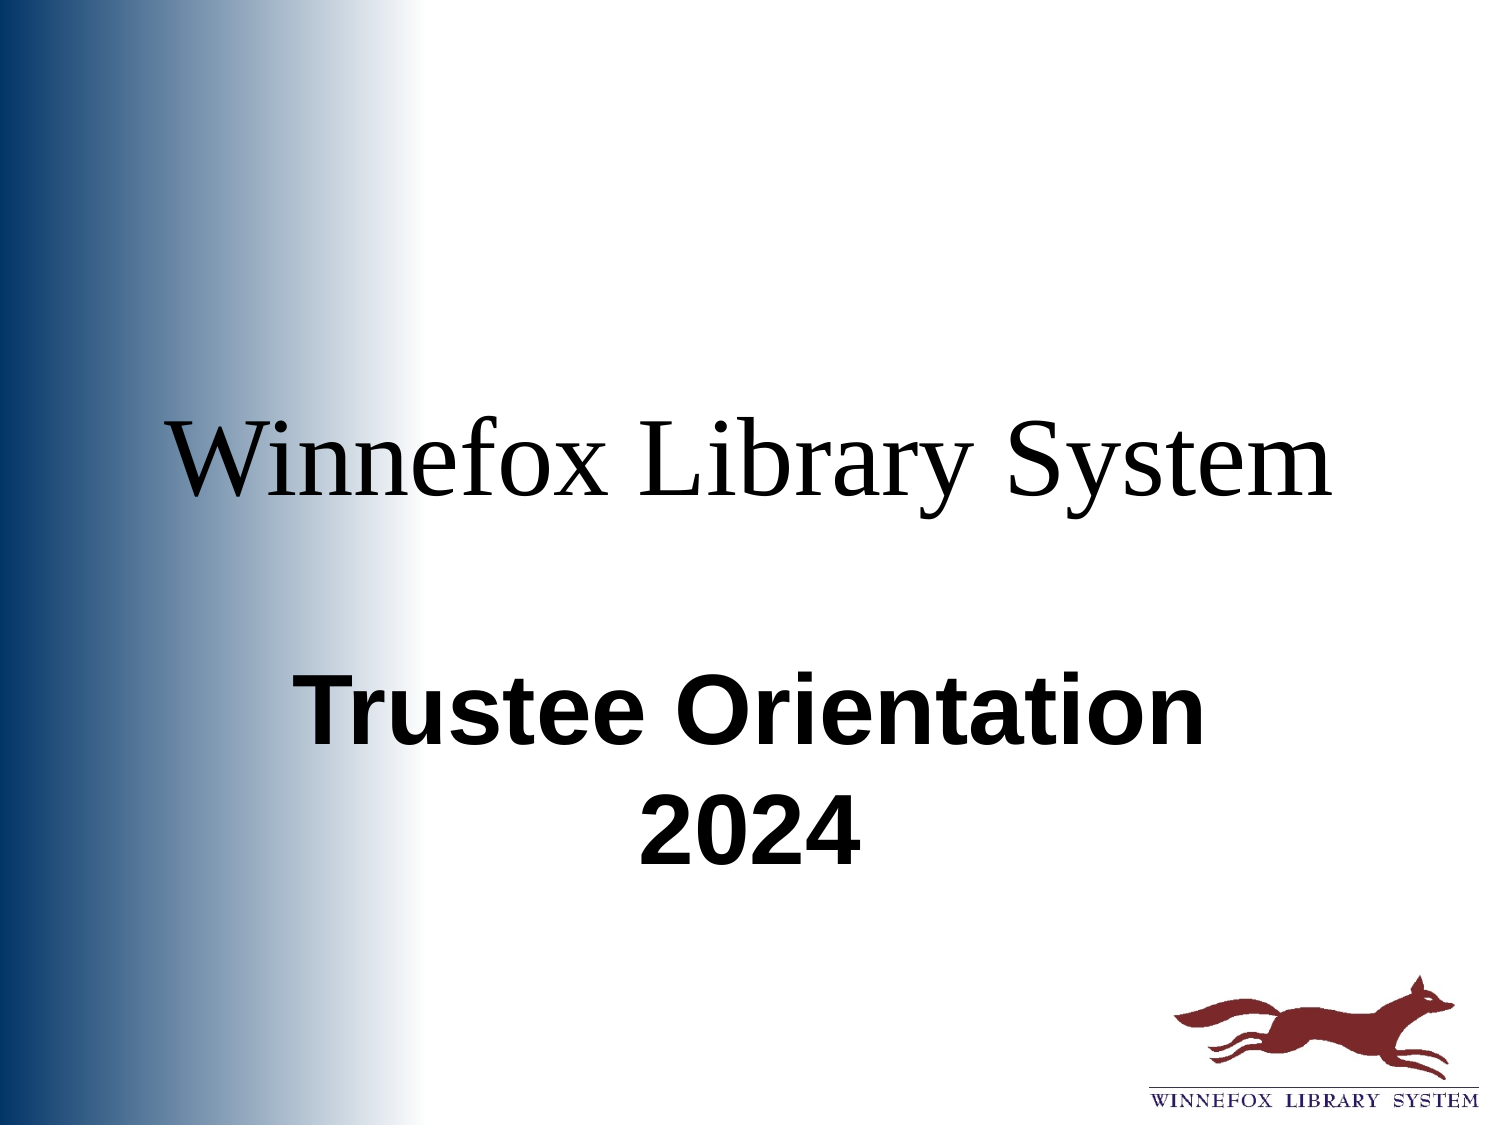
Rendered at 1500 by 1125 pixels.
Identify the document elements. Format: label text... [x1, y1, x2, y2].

title Winnefox Library System [112, 375, 1388, 563]
picture [1149, 974, 1479, 1108]
subtitle Trustee Orientation 2024 [225, 637, 1275, 925]
